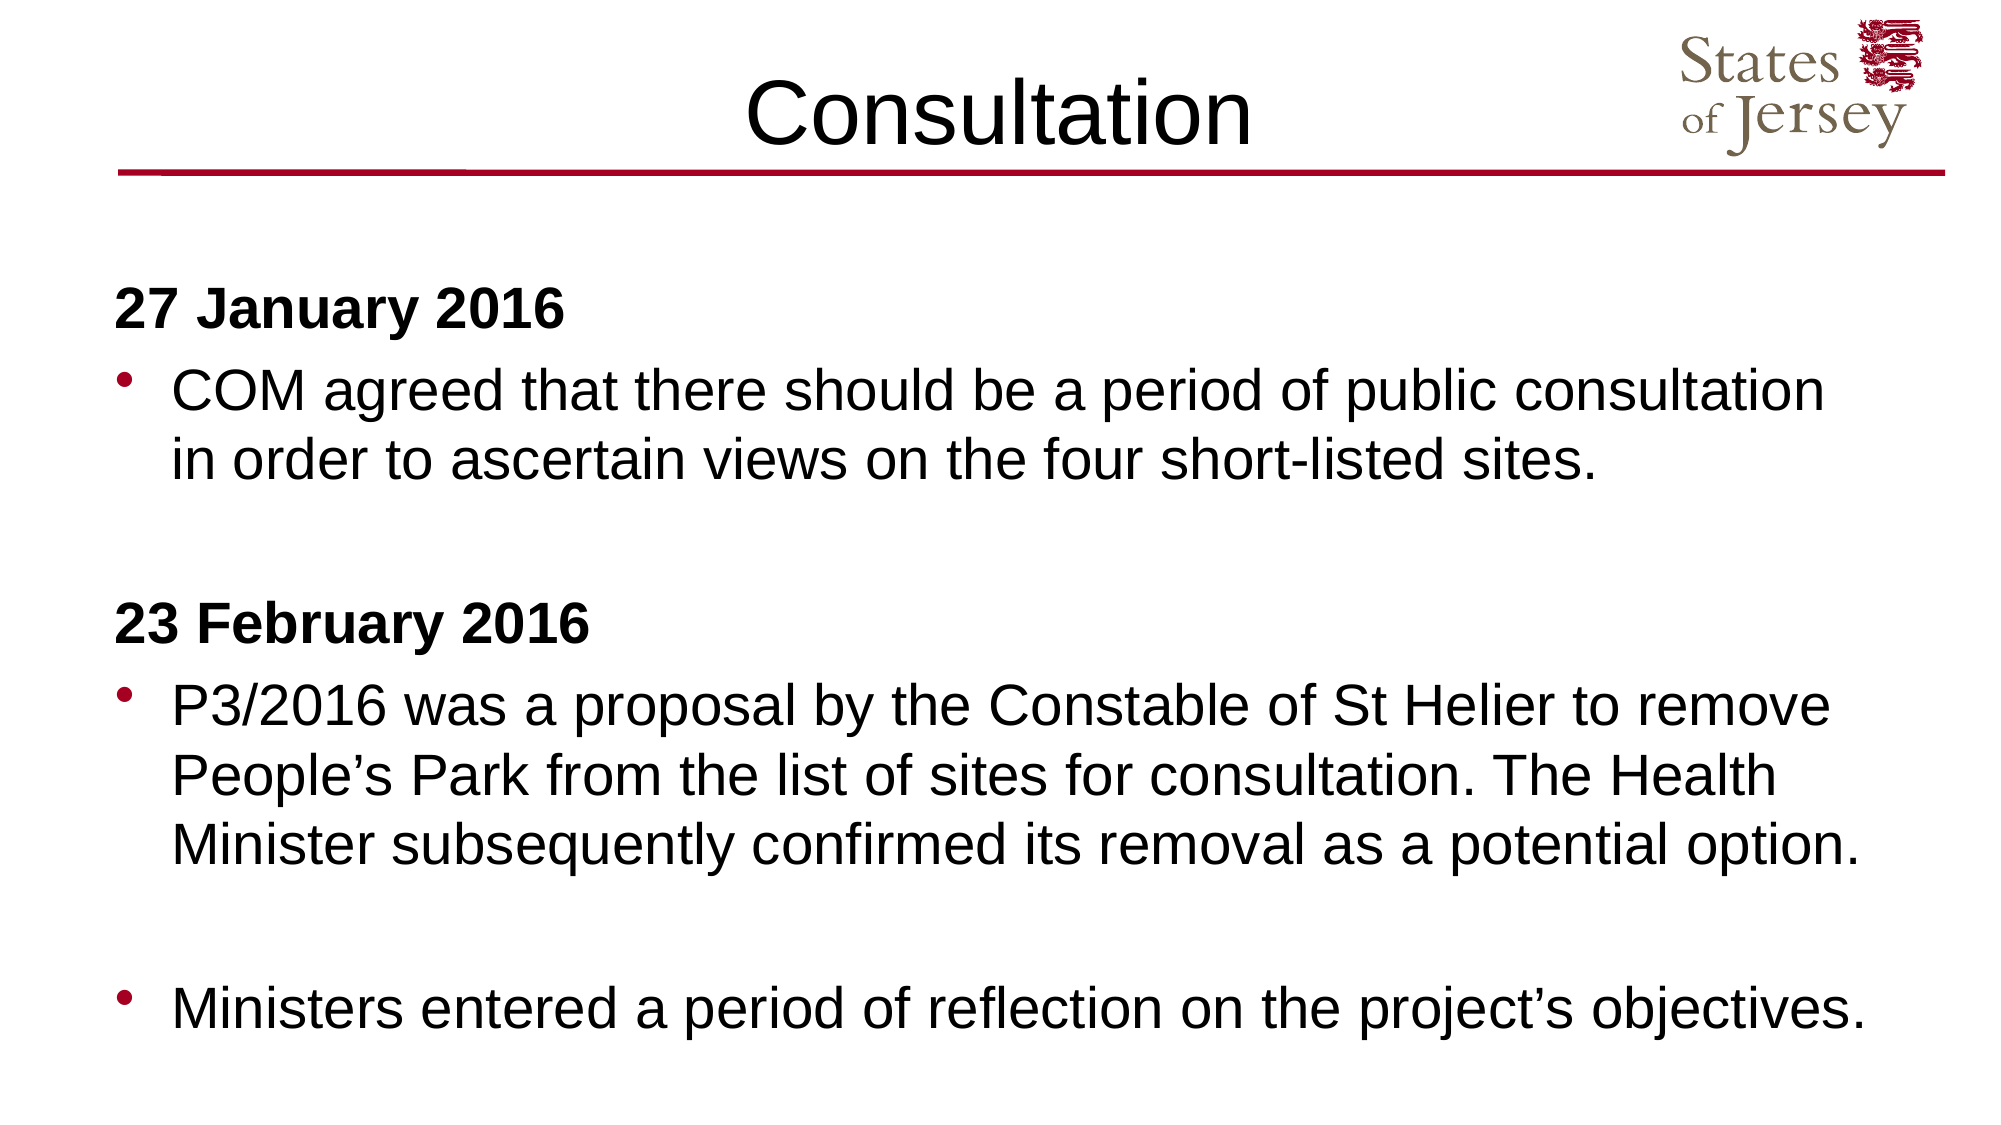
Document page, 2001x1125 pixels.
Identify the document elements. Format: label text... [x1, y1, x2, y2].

list 27 January 2016 COM agreed that there should be a period of public consultation in order to ascertain views on the four short-listed sites. 23 February 2016 P3/2016 was a proposal by the Constable of St Helier to remove People’s Park from the list of sites for consultation. The Health Minister subsequently confirmed its removal as a potential option. Ministers entered a period of reflection on the project’s objectives. [99, 262, 1900, 1125]
title Consultation [99, 45, 1900, 233]
